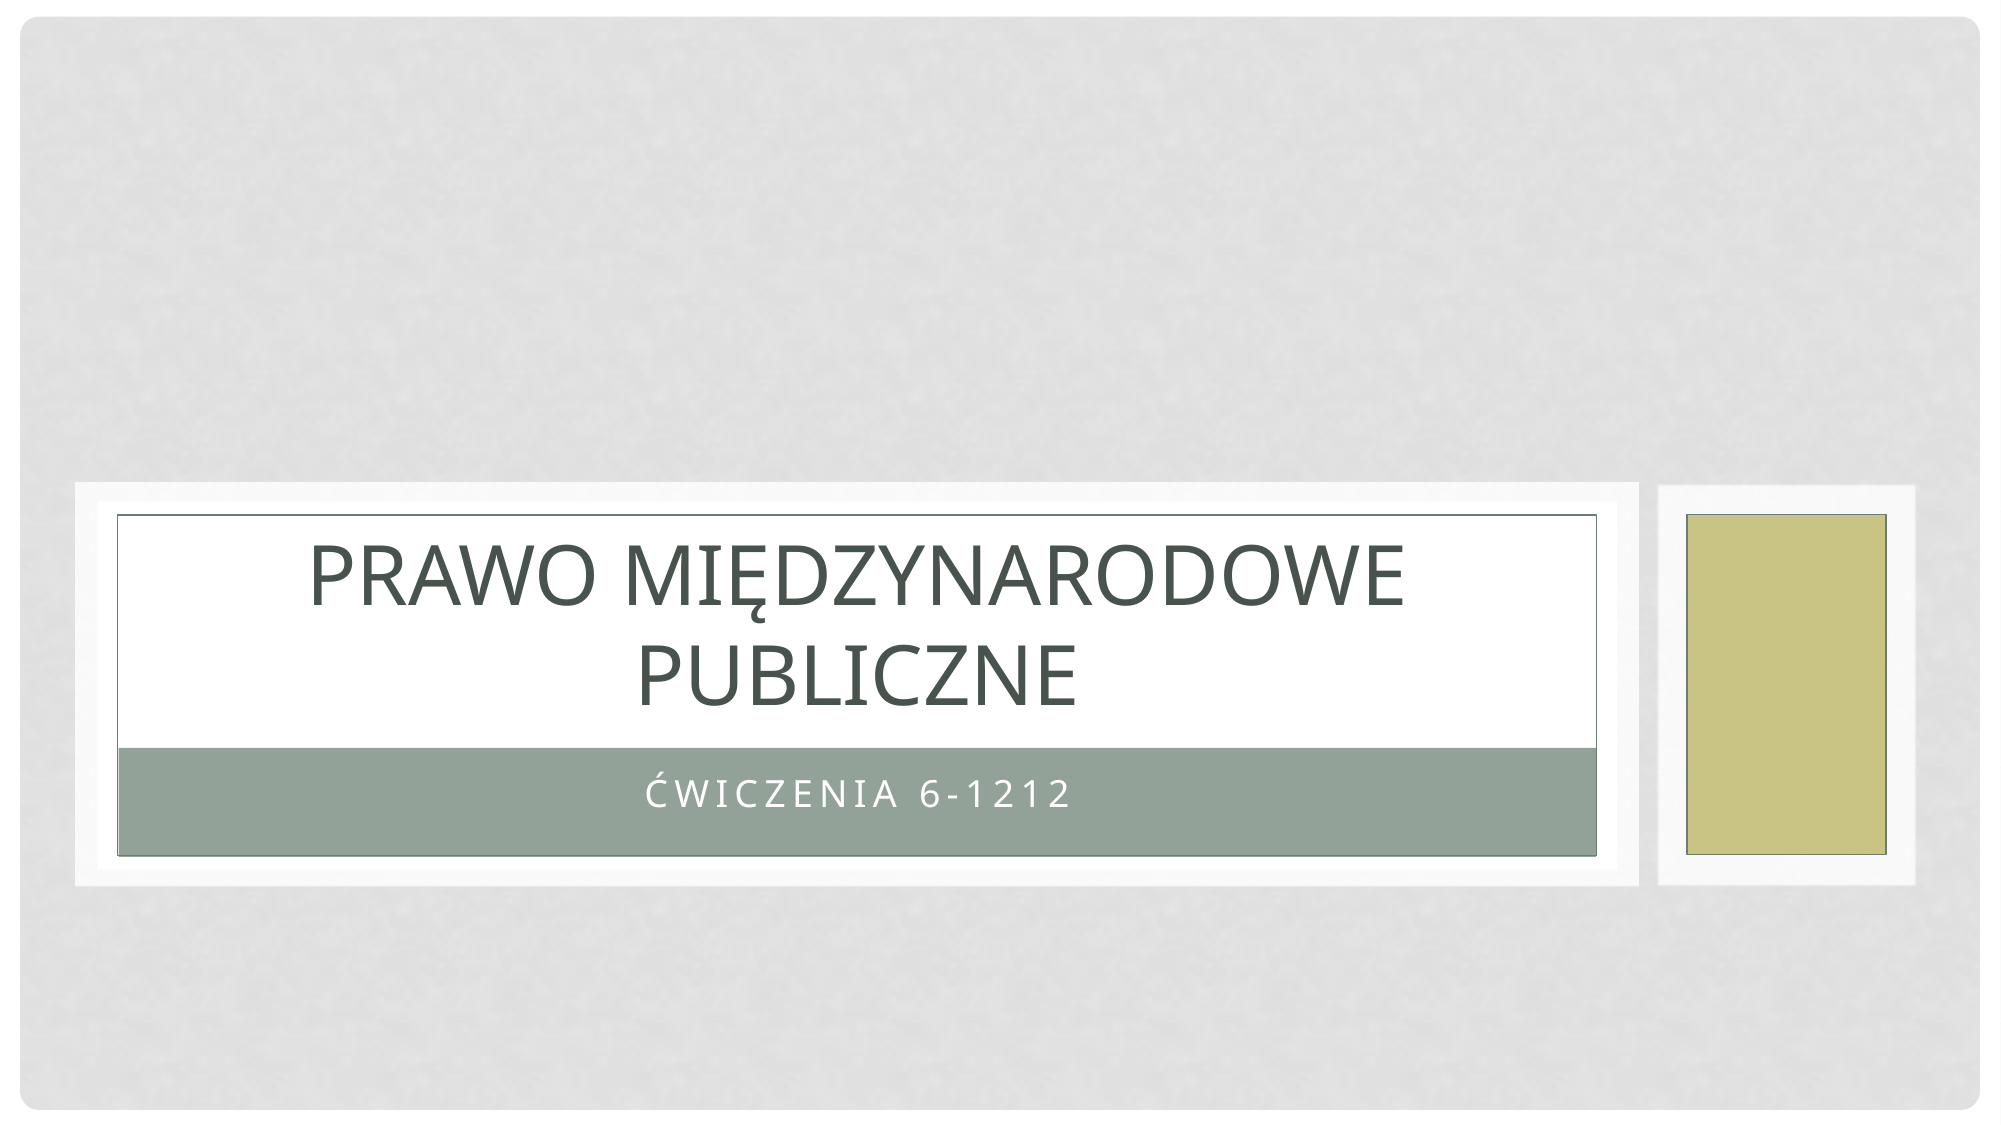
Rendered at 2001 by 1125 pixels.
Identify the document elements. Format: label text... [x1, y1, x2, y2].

title Prawo międzynarodowe publiczne [132, 529, 1583, 730]
subtitle Ćwiczenia 6-1212 [140, 762, 1574, 838]
